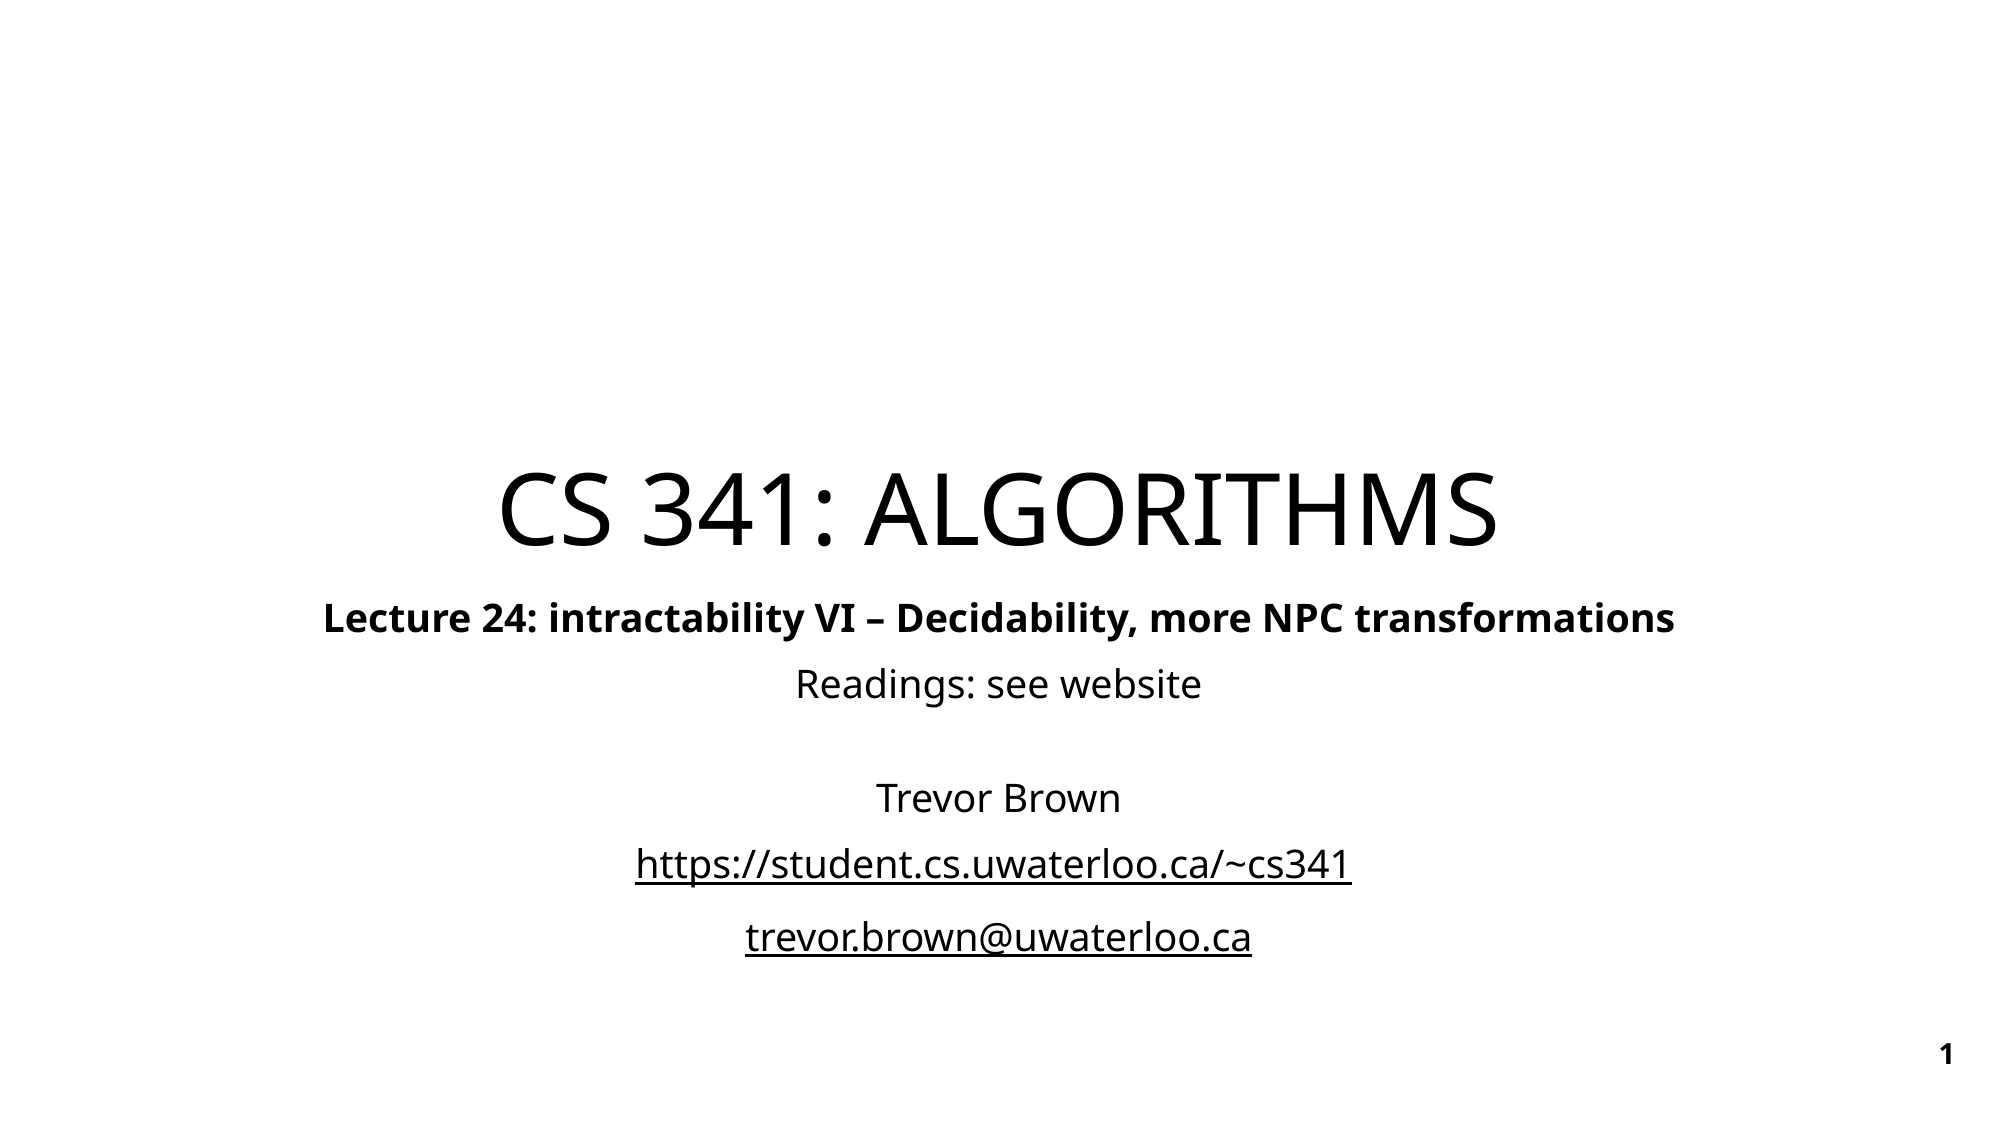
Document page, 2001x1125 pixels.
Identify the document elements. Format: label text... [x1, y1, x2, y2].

subtitle Lecture 24: intractability VI – Decidability, more NPC transformations Readings: see website Trevor Brown https://student.cs.uwaterloo.ca/~cs341 trevor.brown@uwaterloo.ca [287, 585, 1711, 1008]
title CS 341: Algorithms [287, 48, 1711, 574]
slide_number 1 [1879, 1025, 1971, 1086]
